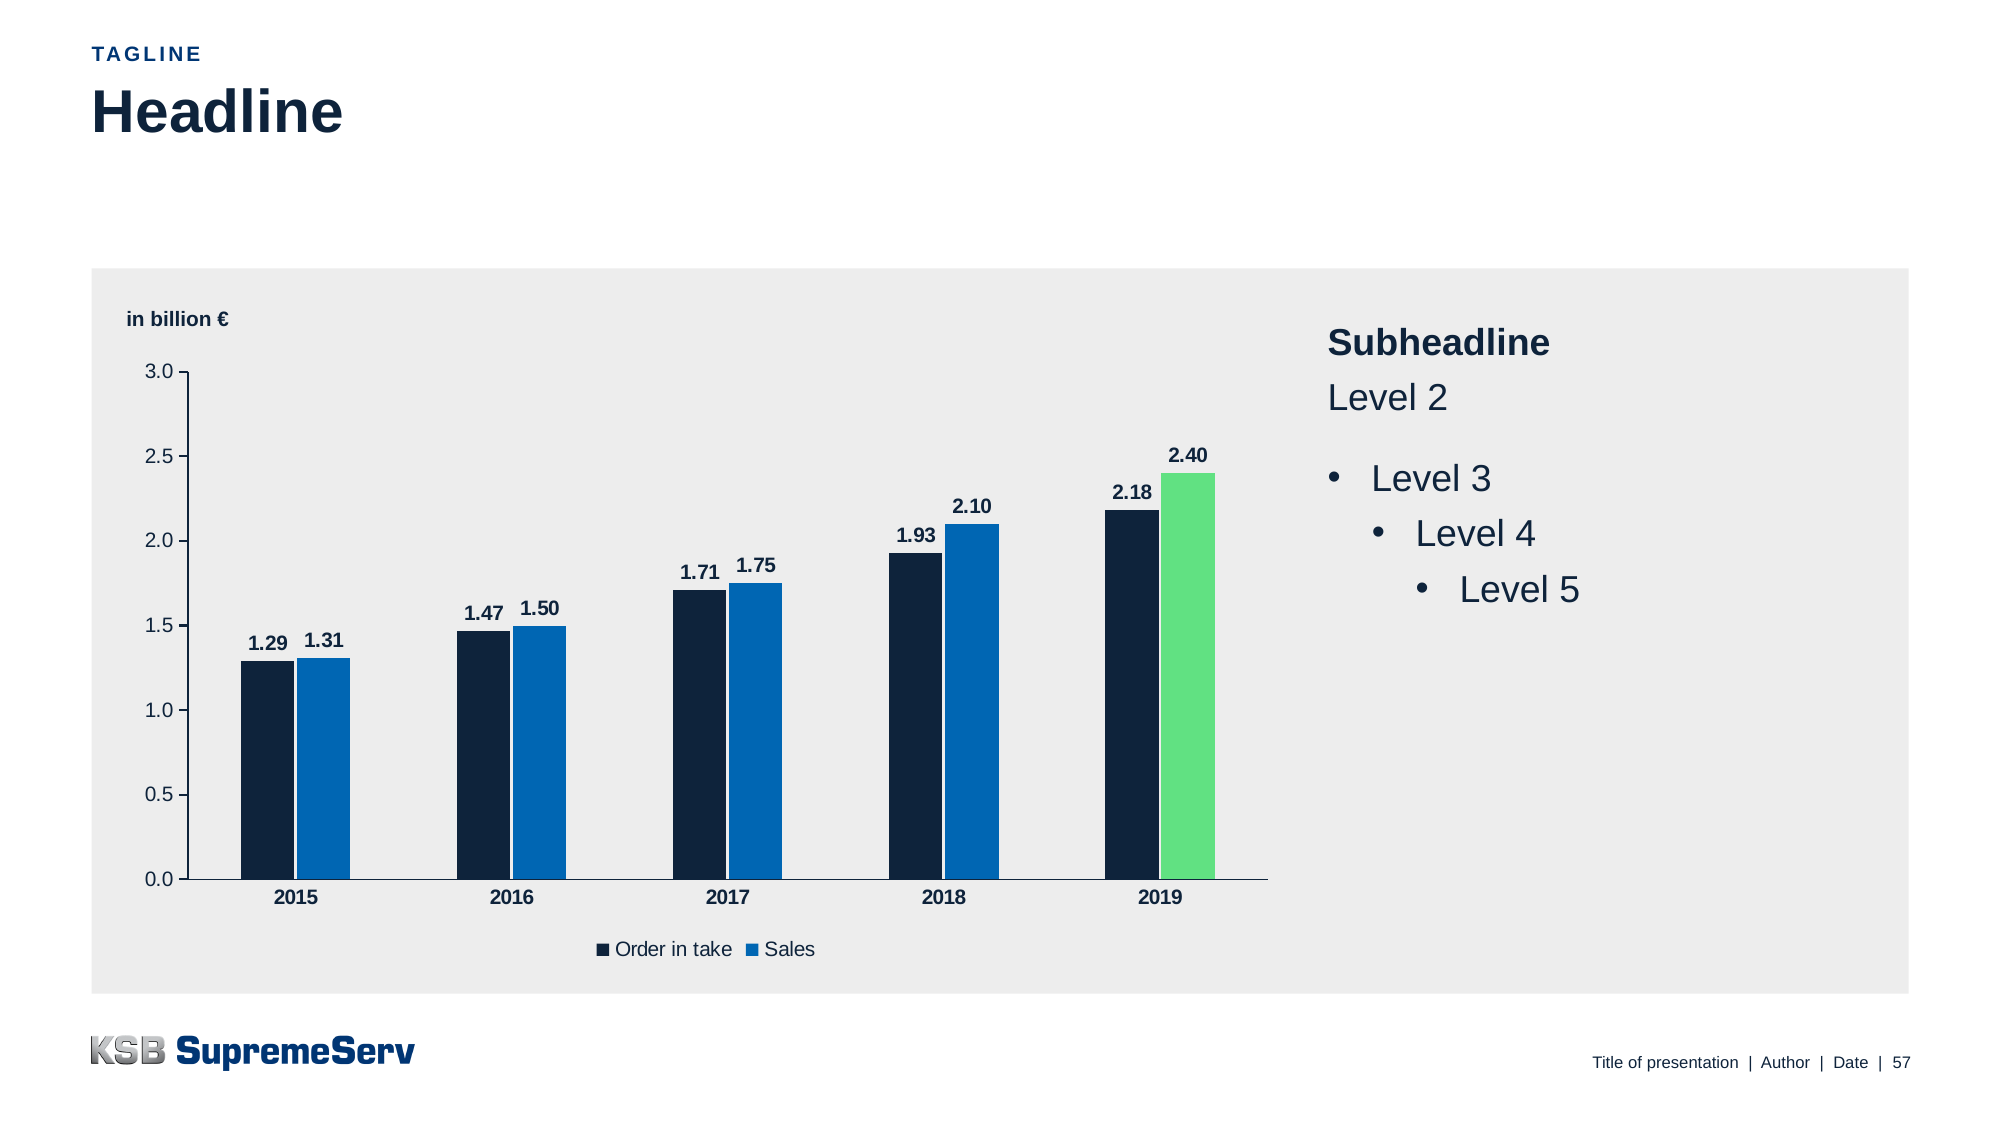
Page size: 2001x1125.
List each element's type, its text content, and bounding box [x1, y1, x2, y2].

text_box in billion € [111, 297, 268, 338]
slide_number 57 [1892, 1045, 1930, 1078]
picture [91, 1035, 415, 1071]
list Tagline [91, 40, 1909, 64]
list Subheadline Level 2 Level 3 Level 4 Level 5 [1327, 318, 1879, 968]
chart [120, 346, 1292, 968]
footer Title of presentation | Author | Date | [1017, 1045, 1883, 1078]
title Headline [91, 72, 1907, 232]
